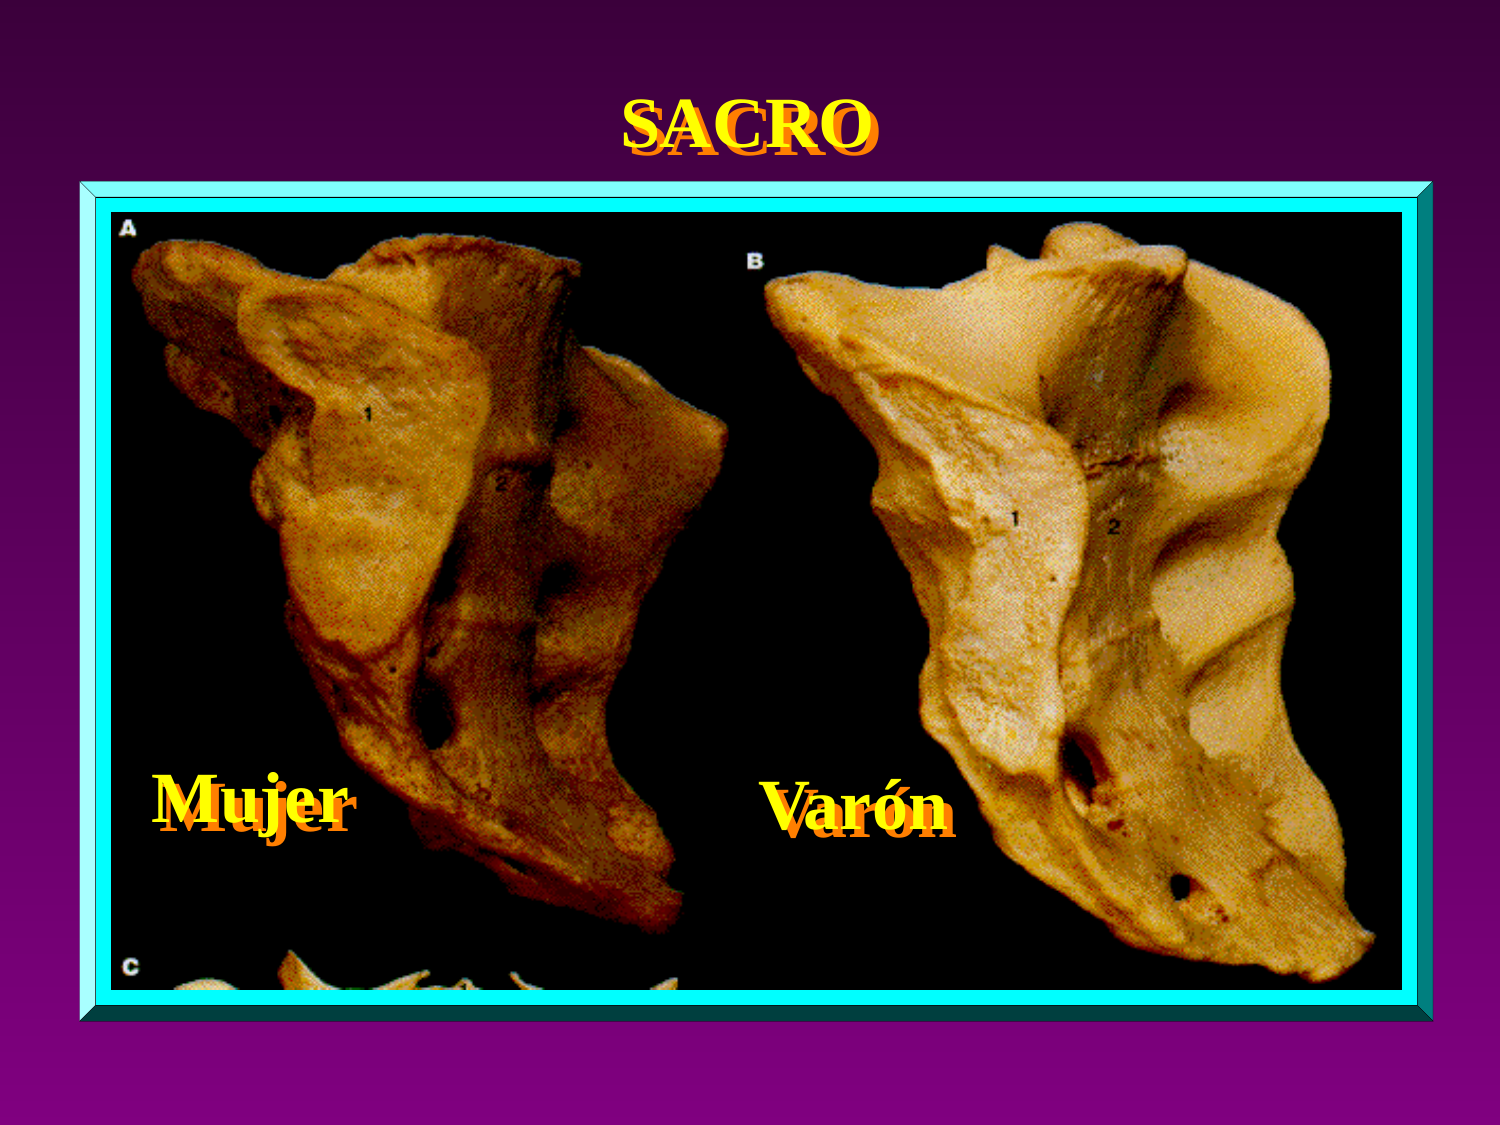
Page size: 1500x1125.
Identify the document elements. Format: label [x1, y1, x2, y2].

picture [74, 74, 1436, 1025]
